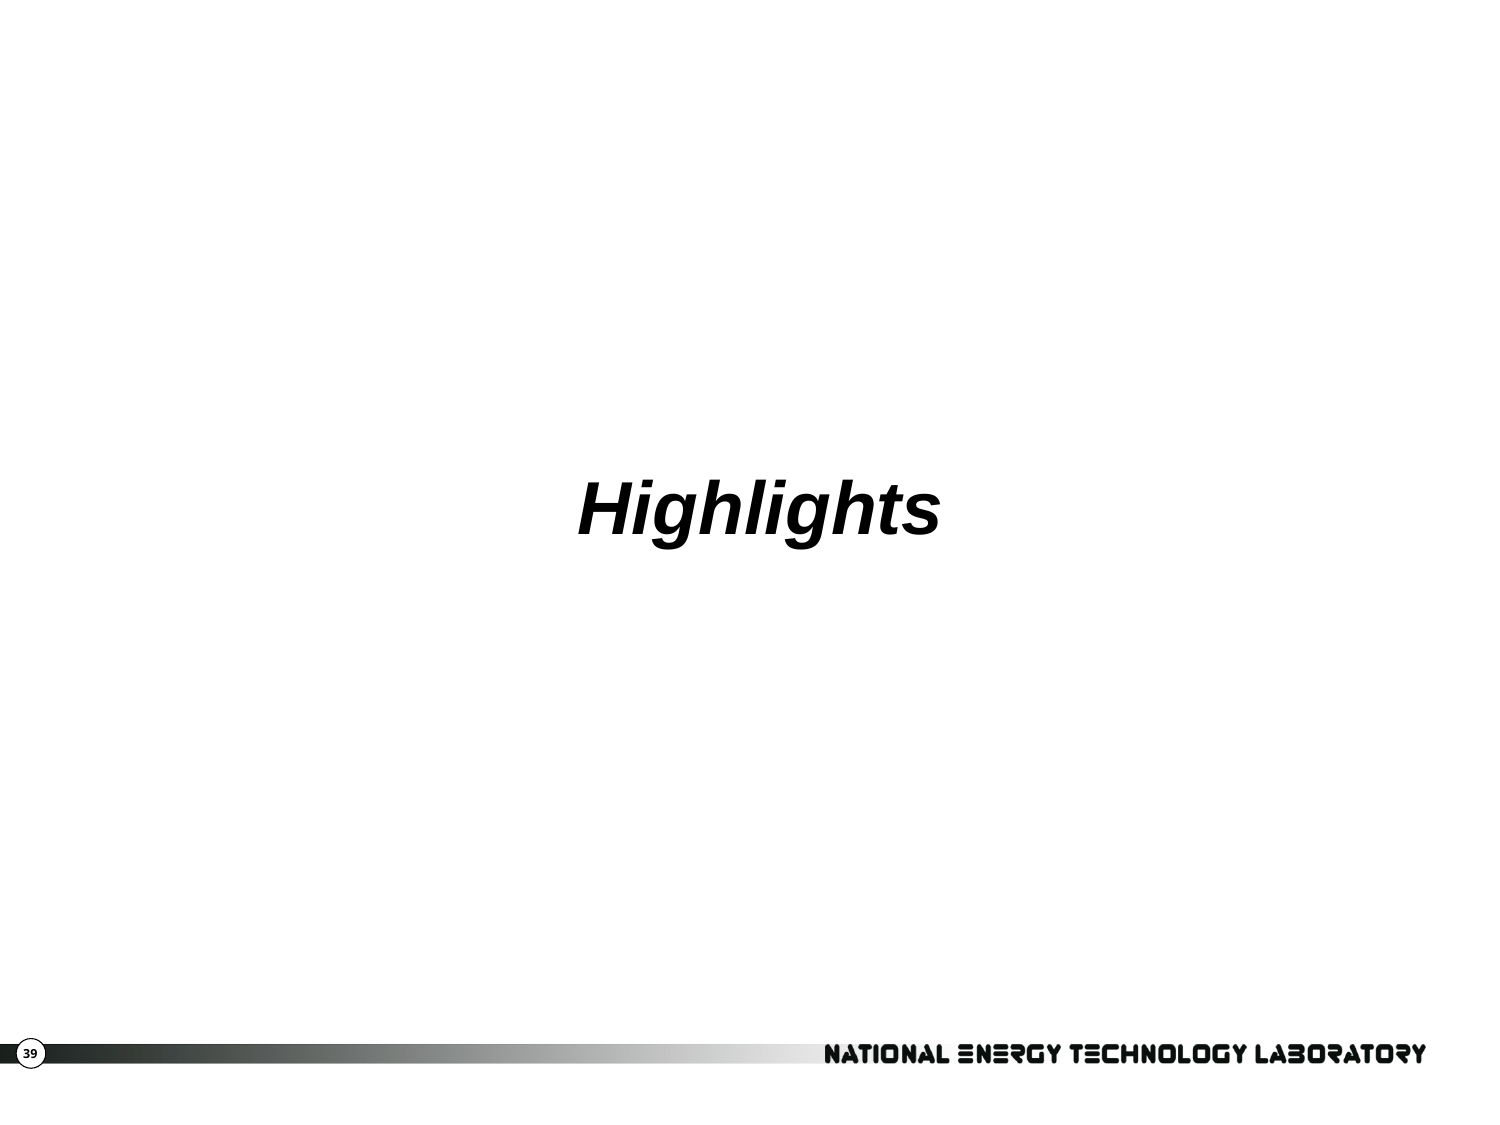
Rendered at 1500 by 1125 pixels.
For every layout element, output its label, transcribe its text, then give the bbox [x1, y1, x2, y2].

text_box Highlights [562, 462, 959, 559]
picture [0, 1034, 1500, 1073]
